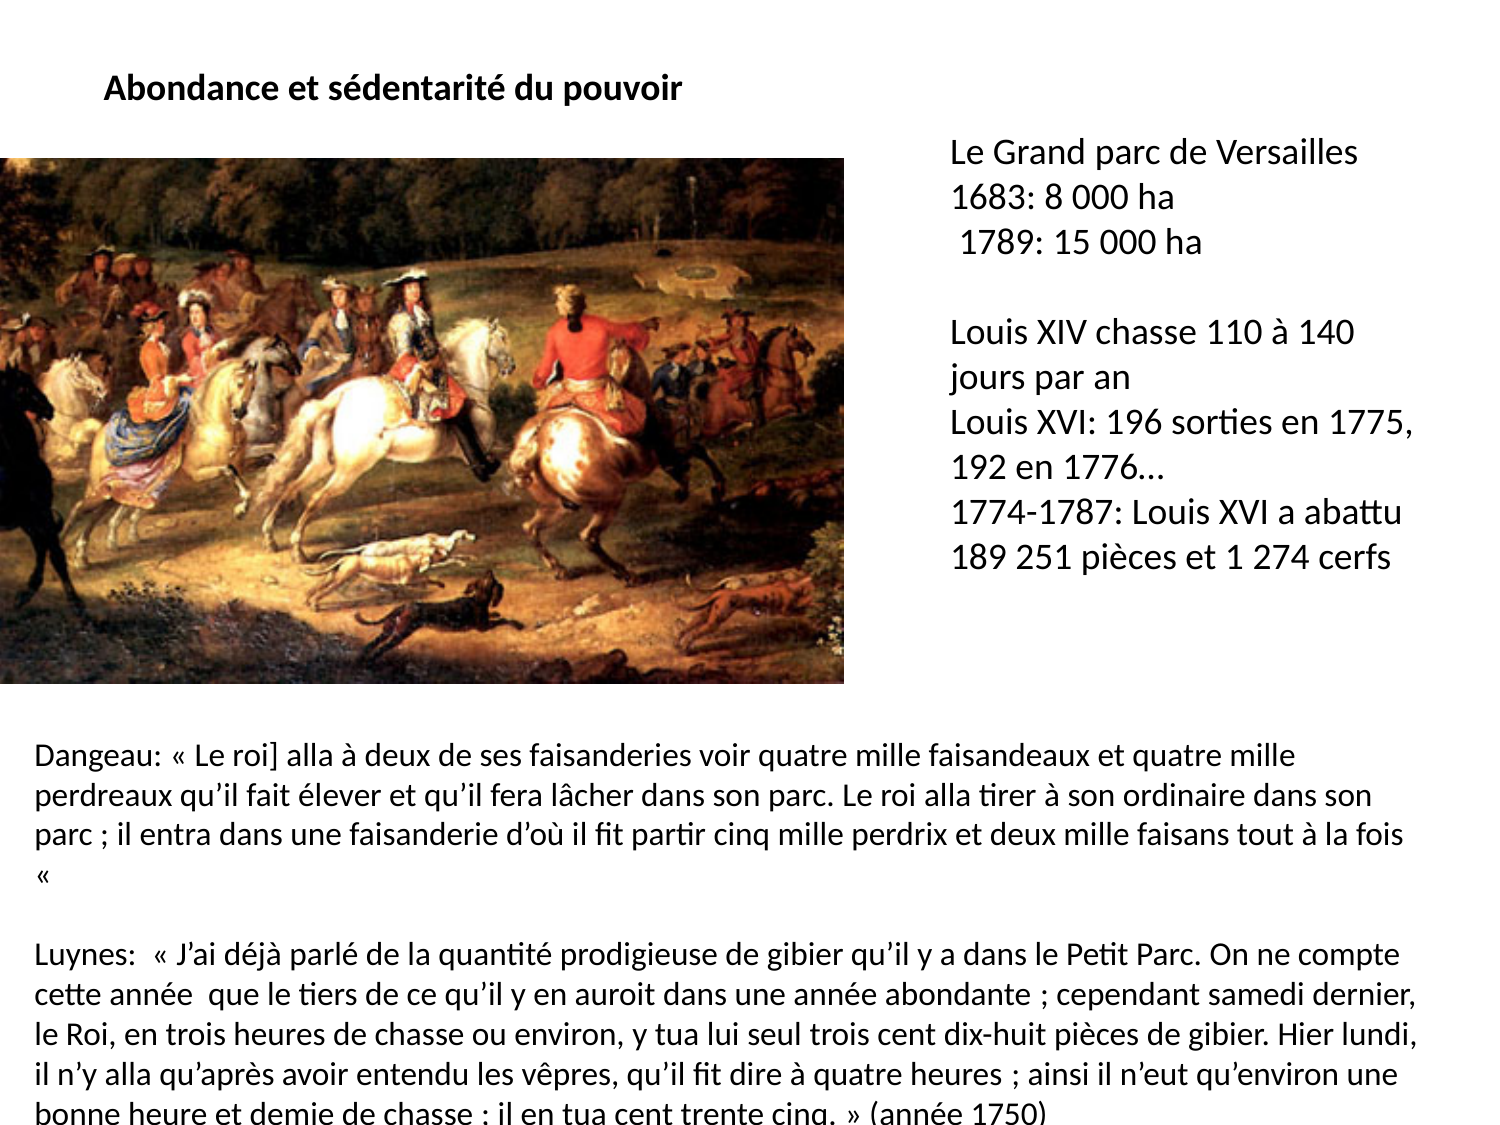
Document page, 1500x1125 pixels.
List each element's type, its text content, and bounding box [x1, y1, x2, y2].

picture [0, 158, 845, 685]
text_box Dangeau: « Le roi] alla à deux de ses faisanderies voir quatre mille faisandeaux et quatre mille perdreaux qu’il fait élever et qu’il fera lâcher dans son parc. Le roi alla tirer à son ordinaire dans son parc ; il entra dans une faisanderie d’où il fit partir cinq mille perdrix et deux mille faisans tout à la fois « Luynes: « J’ai déjà parlé de la quantité prodigieuse de gibier qu’il y a dans le Petit Parc. On ne compte cette année que le tiers de ce qu’il y en auroit dans une année abondante ; cependant samedi dernier, le Roi, en trois heures de chasse ou environ, y tua lui seul trois cent dix-huit pièces de gibier. Hier lundi, il n’y alla qu’après avoir entendu les vêpres, qu’il fit dire à quatre heures ; ainsi il n’eut qu’environ une bonne heure et demie de chasse ; il en tua cent trente cinq. » (année 1750) [19, 725, 1453, 1125]
text_box Le Grand parc de Versailles 1683: 8 000 ha 1789: 15 000 ha Louis XIV chasse 110 à 140 jours par an Louis XVI: 196 sorties en 1775, 192 en 1776… 1774-1787: Louis XVI a abattu 189 251 pièces et 1 274 cerfs [935, 119, 1453, 585]
text_box Abondance et sédentarité du pouvoir [88, 55, 1403, 116]
